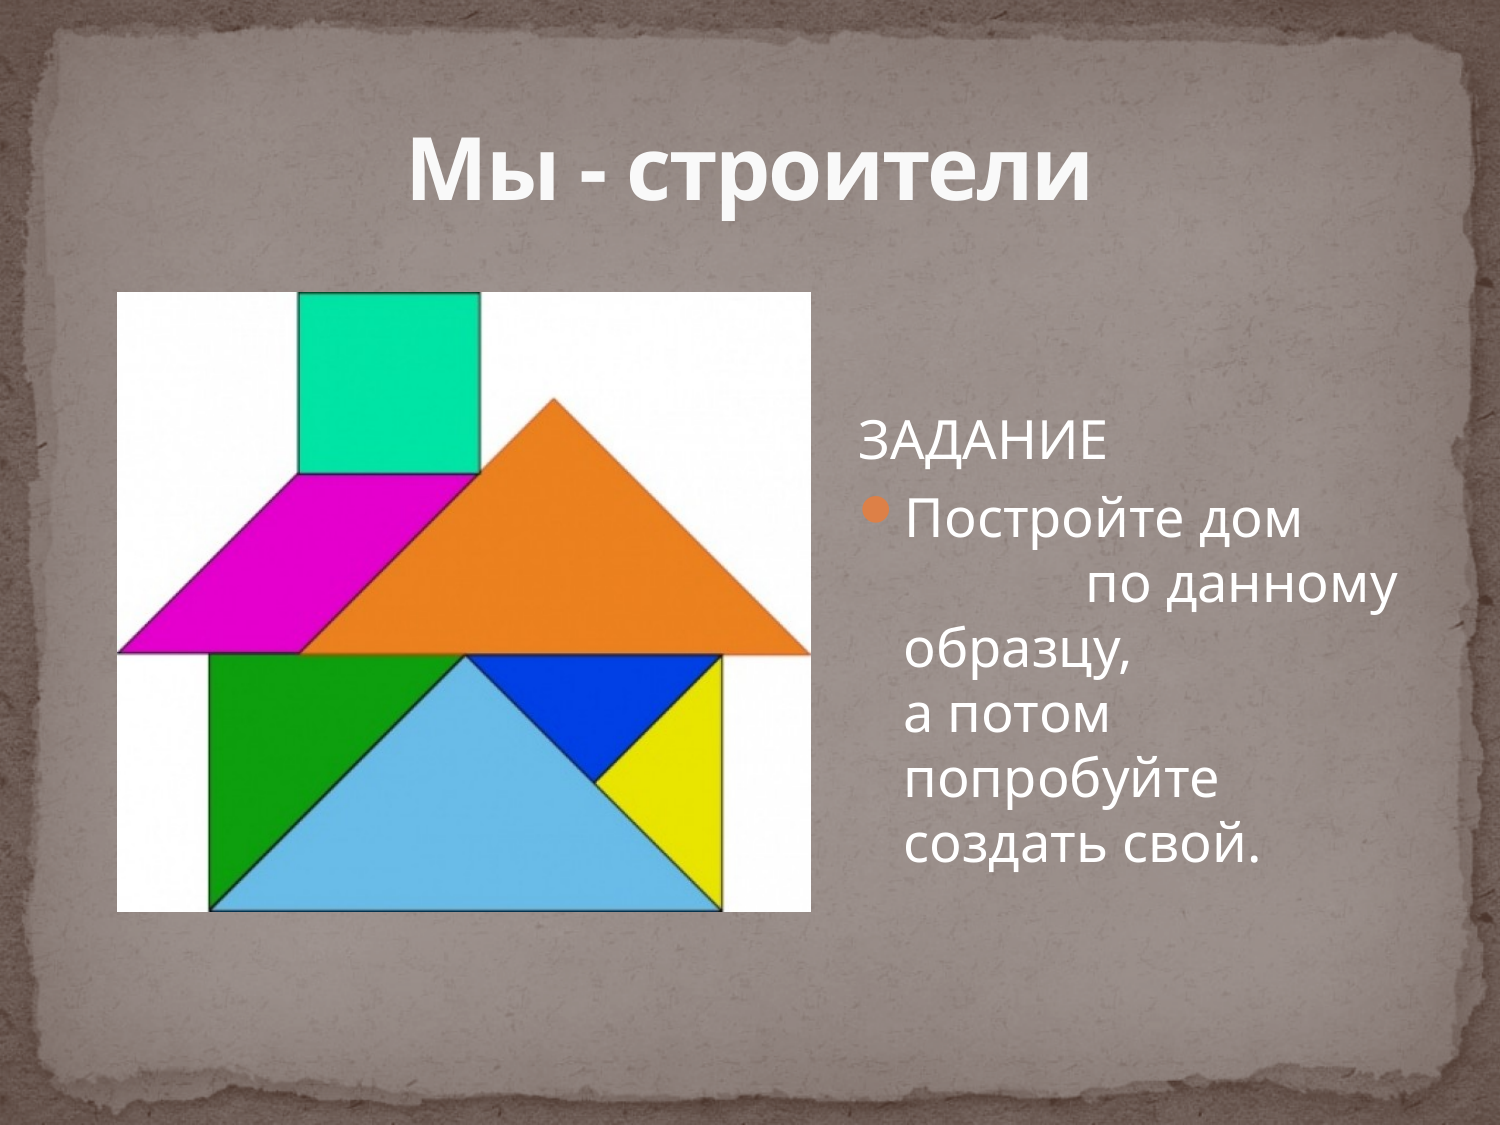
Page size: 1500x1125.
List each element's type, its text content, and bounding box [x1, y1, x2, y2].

picture [117, 292, 811, 912]
title Мы - строители [74, 24, 1425, 225]
list ЗАДАНИЕ Постройте дом по данному образцу, а потом попробуйте создать свой. [843, 398, 1429, 1000]
